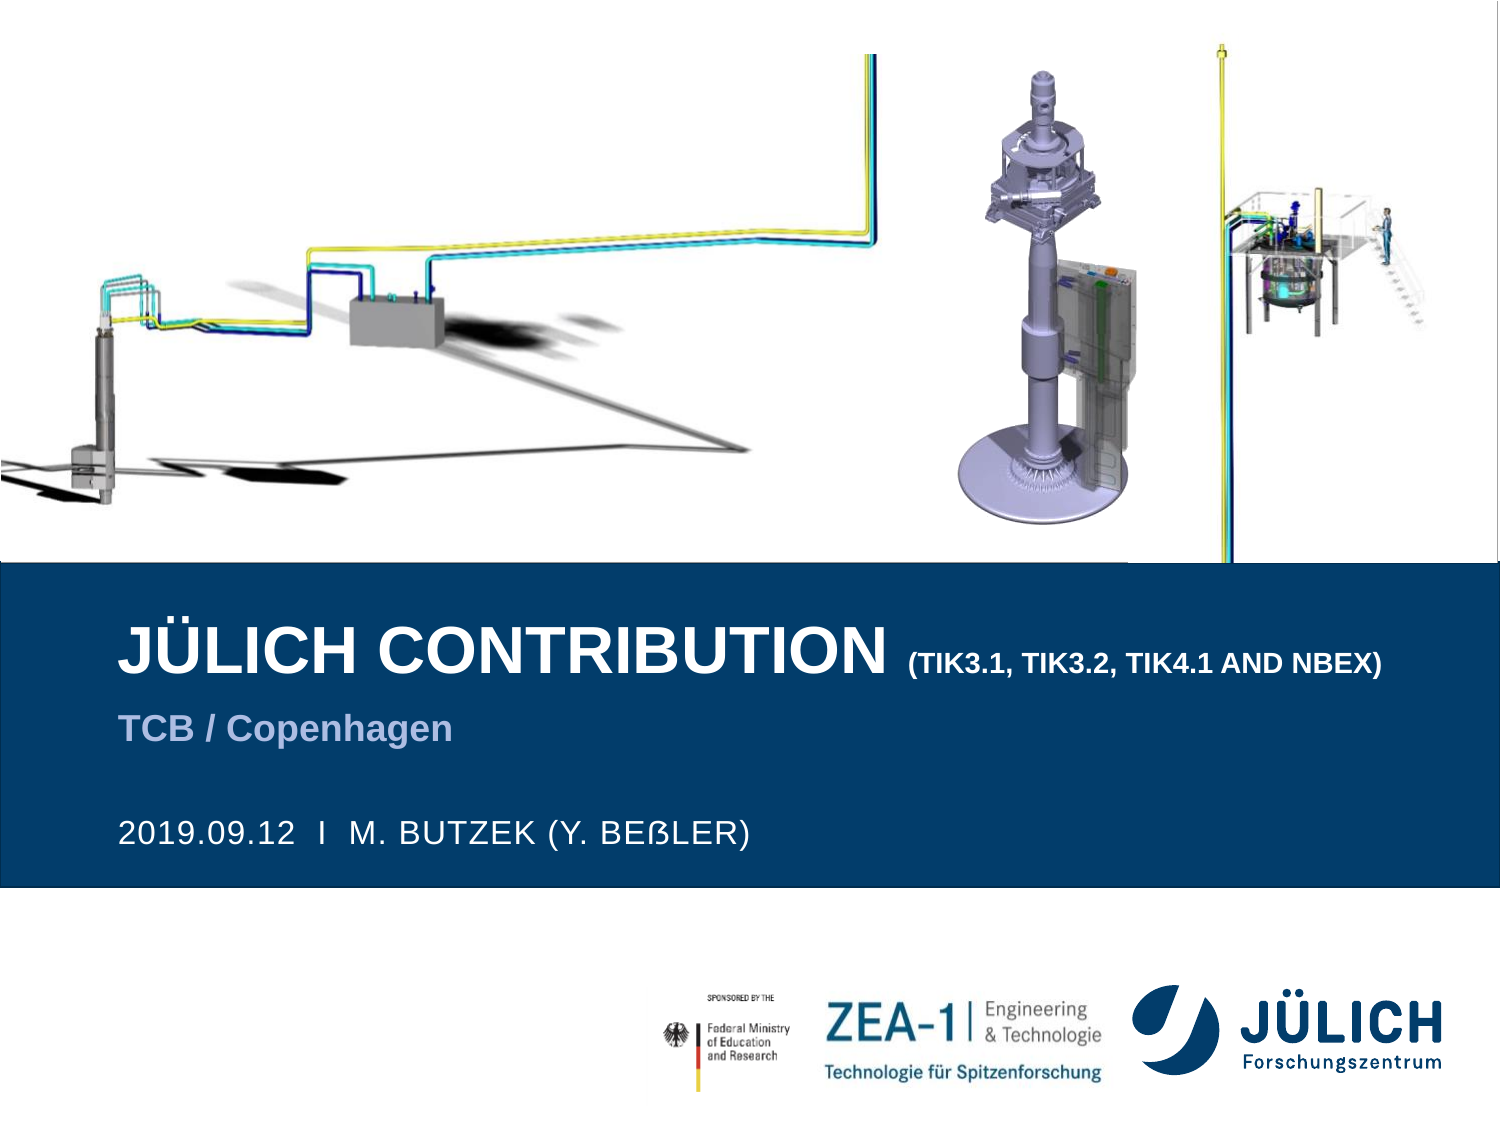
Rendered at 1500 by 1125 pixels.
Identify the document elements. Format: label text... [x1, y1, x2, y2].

list TCB / Copenhagen [117, 697, 1383, 787]
title JÜLICH contribution (TIK3.1, TIK3.2, TIK4.1 and NBEX) [117, 596, 1442, 699]
subtitle 2019.09.12 I M. Butzek (Y. Beßler) [117, 805, 1383, 865]
picture [646, 975, 1128, 1106]
picture [1, 1, 1500, 563]
